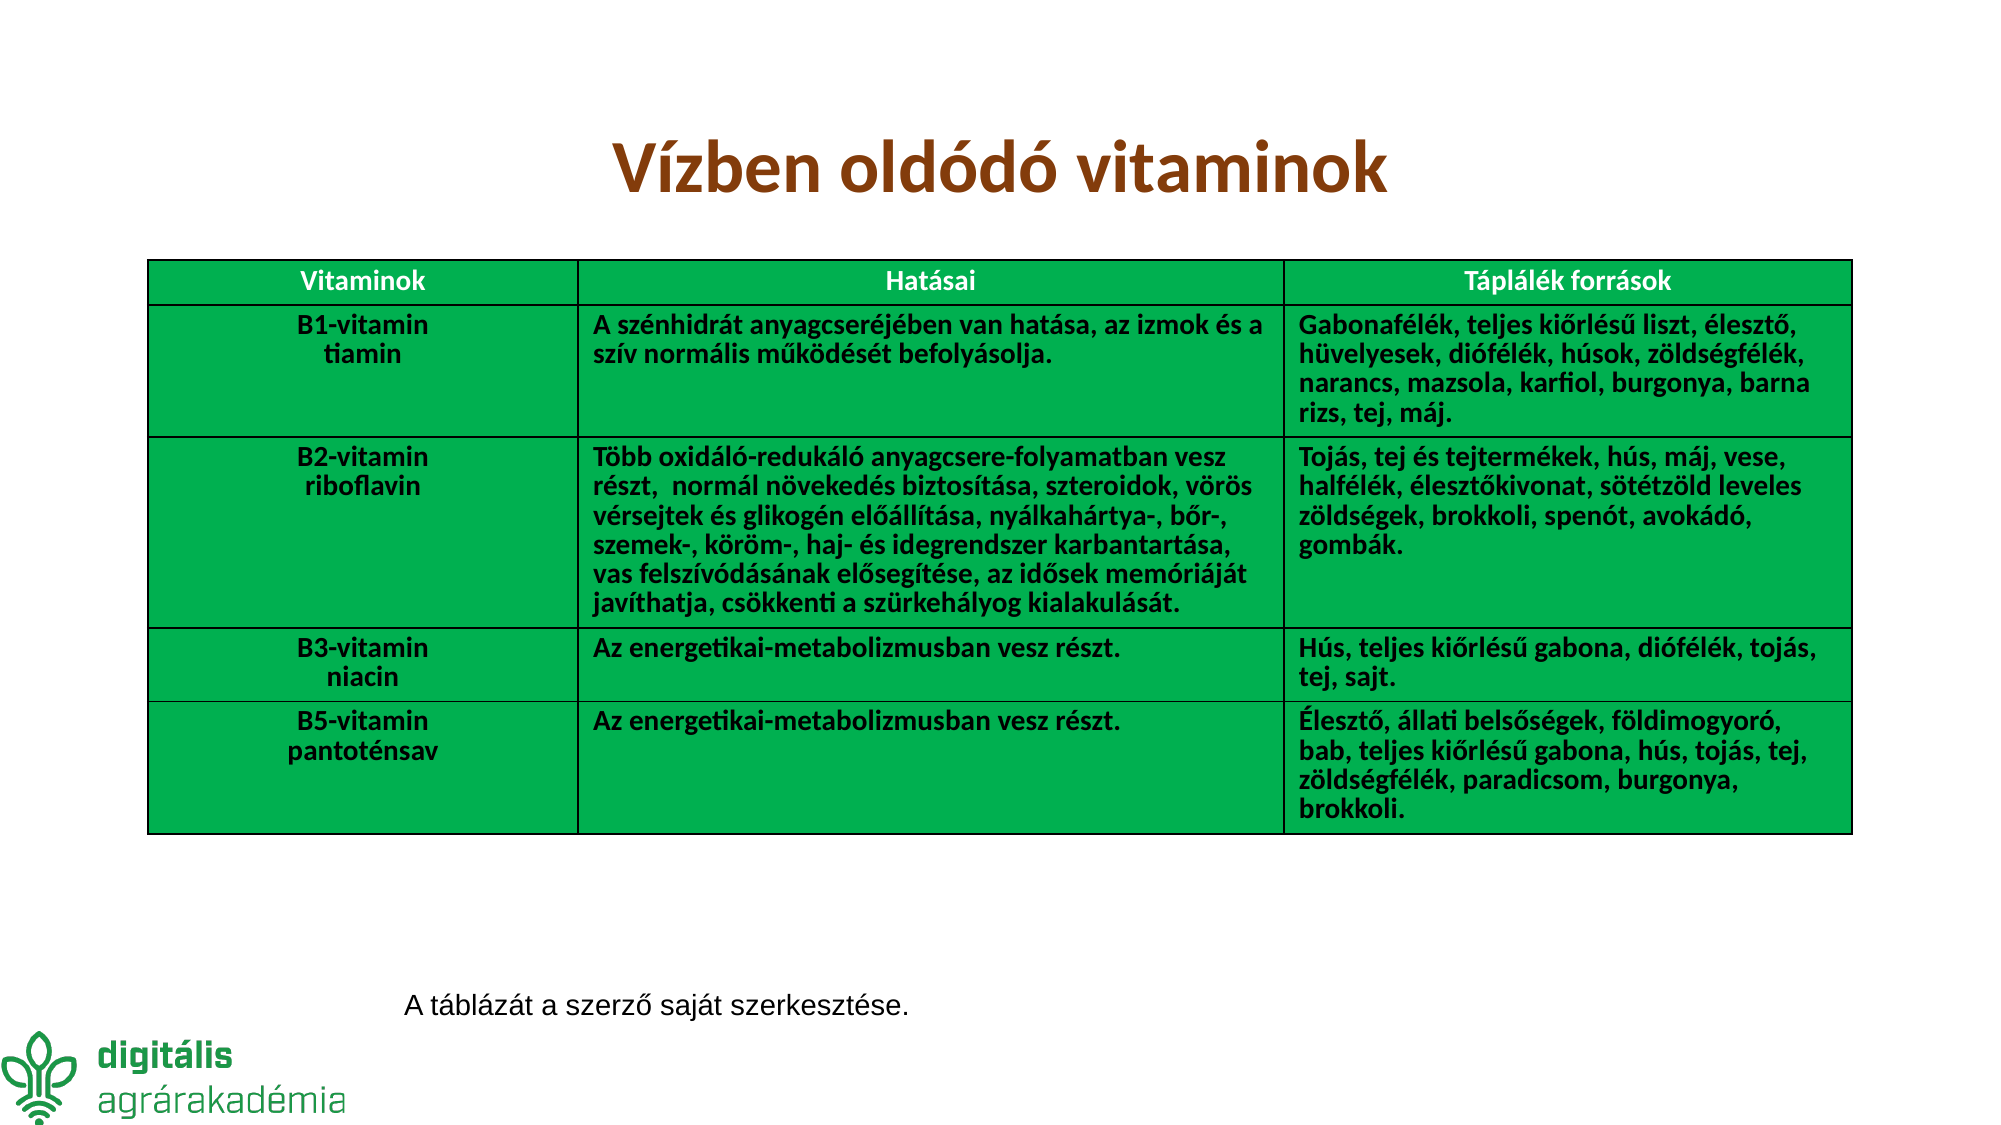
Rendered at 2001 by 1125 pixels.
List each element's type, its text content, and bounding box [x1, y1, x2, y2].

table_cell B3-vitamin niacin [149, 629, 577, 701]
table_cell Gabonafélék, teljes kiőrlésű liszt, élesztő, hüvelyesek, diófélék, húsok, zöldségfélék, narancs, mazsola, karfiol, burgonya, barna rizs, tej, máj. [1285, 306, 1851, 436]
table_cell B1-vitamin tiamin [149, 306, 577, 436]
table_cell B2-vitamin riboflavin [149, 438, 577, 627]
title Vízben oldódó vitaminok [52, 59, 1949, 278]
table_header Vitaminok [149, 261, 577, 304]
table_cell Hús, teljes kiőrlésű gabona, diófélék, tojás, tej, sajt. [1285, 629, 1851, 701]
table_header Hatásai [579, 261, 1283, 304]
table_cell Több oxidáló-redukáló anyagcsere-folyamatban vesz részt, normál növekedés biztosítása, szteroidok, vörös vérsejtek és glikogén előállítása, nyálkahártya-, bőr-, szemek-, köröm-, haj- és idegrendszer karbantartása, vas felszívódásának elősegítése, az idősek memóriáját javíthatja, csökkenti a szürkehályog kialakulását. [579, 438, 1283, 627]
table_cell Az energetikai-metabolizmusban vesz részt. [579, 702, 1283, 833]
table_header Táplálék források [1285, 261, 1851, 304]
picture [0, 1031, 345, 1125]
table_cell Élesztő, állati belsőségek, földimogyoró, bab, teljes kiőrlésű gabona, hús, tojás, tej, zöldségfélék, paradicsom, burgonya, brokkoli. [1285, 702, 1851, 833]
table_cell Az energetikai-metabolizmusban vesz részt. [579, 629, 1283, 701]
table_cell B5-vitamin pantoténsav [149, 702, 577, 833]
table_cell A szénhidrát anyagcseréjében van hatása, az izmok és a szív normális működését befolyásolja. [579, 306, 1283, 436]
table_cell Tojás, tej és tejtermékek, hús, máj, vese, halfélék, élesztőkivonat, sötétzöld leveles zöldségek, brokkoli, spenót, avokádó, gombák. [1285, 438, 1851, 627]
text_box A táblázát a szerző saját szerkesztése. [389, 979, 928, 1065]
